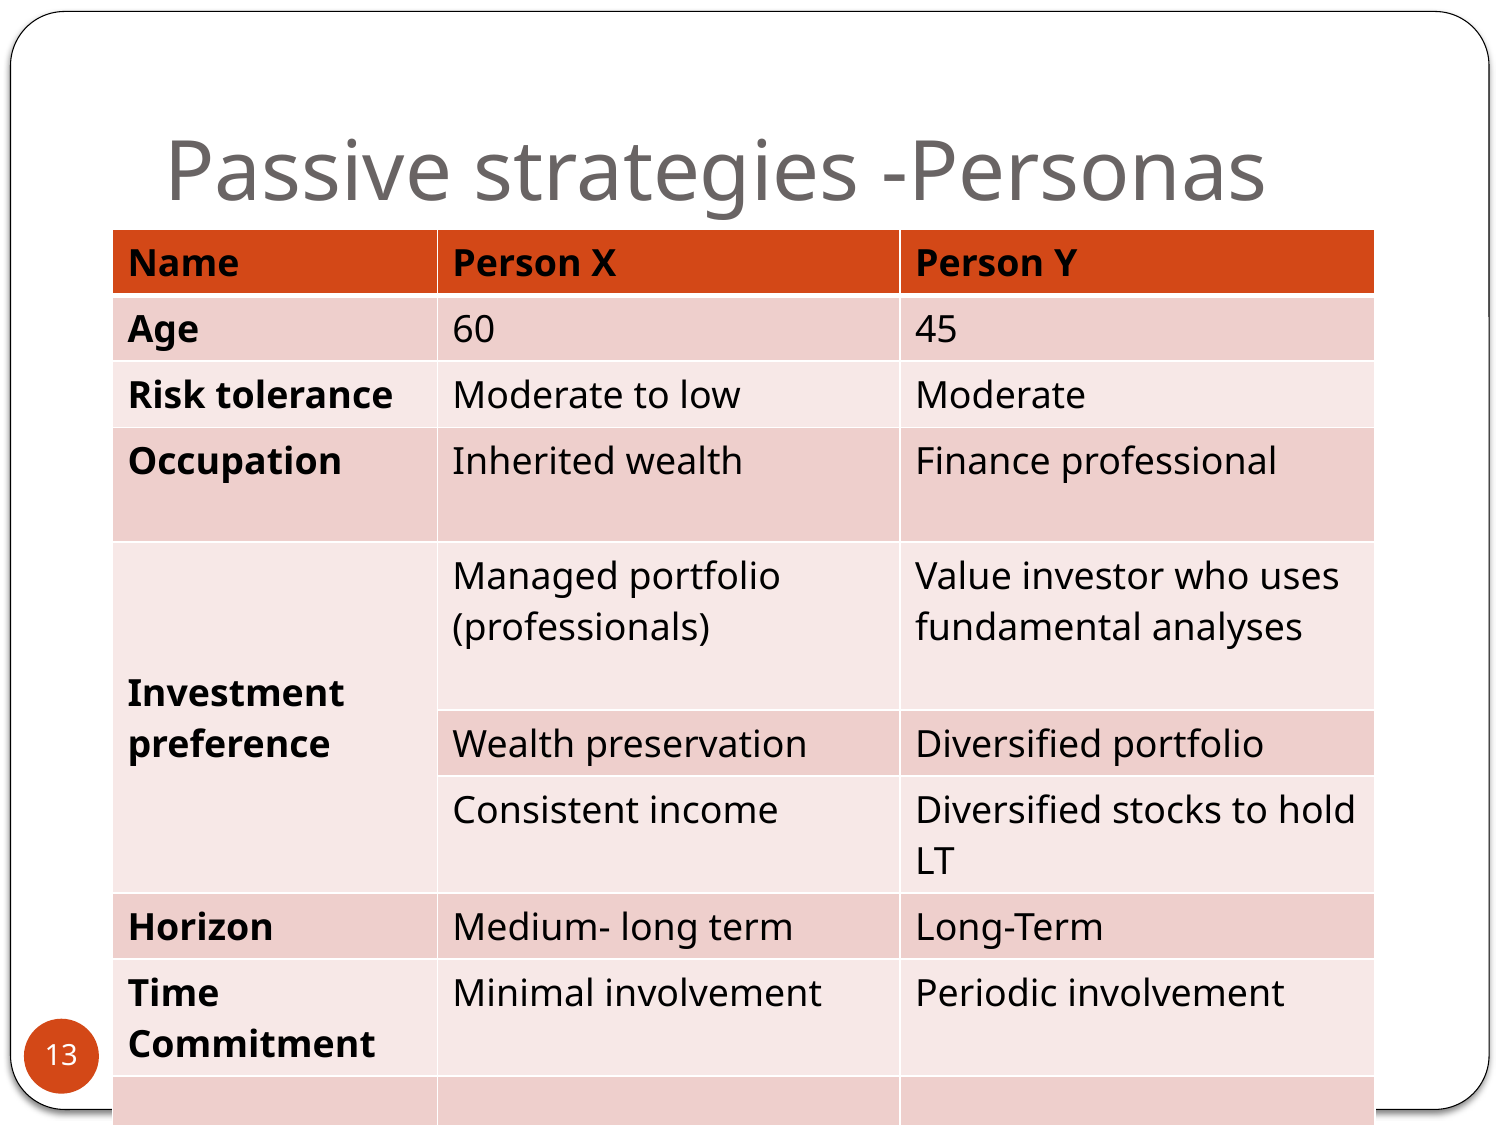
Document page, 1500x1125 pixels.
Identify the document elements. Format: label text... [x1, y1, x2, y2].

table_header Name [113, 230, 437, 293]
table_header Person X [438, 230, 899, 293]
table_cell Periodic involvement [901, 960, 1374, 1075]
table_cell Consistent income [438, 777, 899, 892]
table_cell Age [113, 298, 437, 360]
table_header Person Y [901, 230, 1374, 293]
table_cell Horizon [113, 894, 437, 958]
table_cell 60 [438, 298, 899, 360]
table_cell Medium- long term [438, 894, 899, 958]
table_cell Value investor who uses fundamental analyses [901, 543, 1374, 709]
table_cell Investment preference [113, 543, 437, 892]
table_cell Finance professional [901, 428, 1374, 541]
table_cell Moderate [901, 362, 1374, 427]
table_cell Minimal involvement [438, 960, 899, 1075]
table_cell Risk tolerance [113, 362, 437, 427]
table_cell [438, 1077, 899, 1125]
table_cell Wealth preservation [438, 711, 899, 775]
title Passive strategies -Personas [150, 45, 1425, 233]
table_cell Long-Term [901, 894, 1374, 958]
table_cell Diversified portfolio [901, 711, 1374, 775]
table_cell 45 [901, 298, 1374, 360]
table_cell Occupation [113, 428, 437, 541]
table_cell Time Commitment [113, 960, 437, 1075]
table_cell [901, 1077, 1374, 1125]
table_cell Inherited wealth [438, 428, 899, 541]
table_cell [113, 1077, 437, 1125]
table_cell Managed portfolio (professionals) [438, 543, 899, 709]
table_cell Diversified stocks to hold LT [901, 777, 1374, 892]
slide_number 13 [23, 1018, 99, 1094]
table_cell Moderate to low [438, 362, 899, 427]
